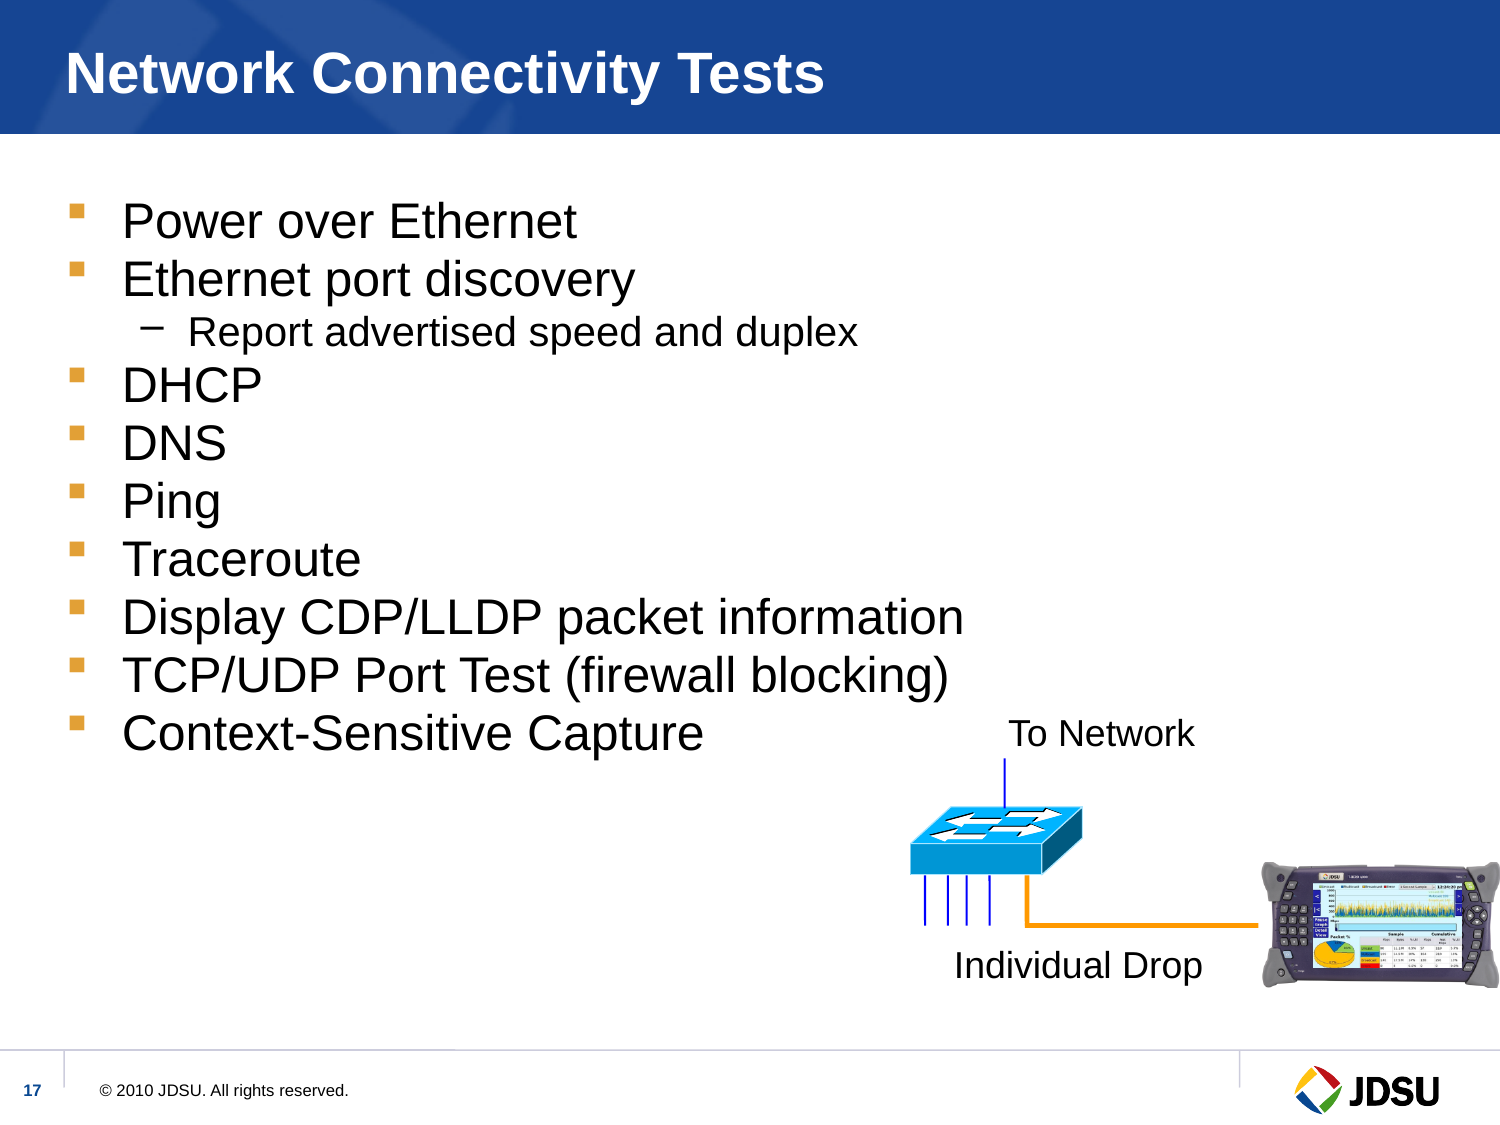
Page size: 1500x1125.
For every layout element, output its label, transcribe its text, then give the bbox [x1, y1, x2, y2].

list Power over Ethernet Ethernet port discovery Report advertised speed and duplex DHCP DNS Ping Traceroute Display CDP/LLDP packet information TCP/UDP Port Test (firewall blocking) Context-Sensitive Capture [65, 199, 1452, 968]
picture [1290, 1064, 1443, 1116]
title Network Connectivity Tests [65, 9, 1477, 132]
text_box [910, 806, 1084, 877]
text_box To Network [993, 702, 1324, 762]
text_box Individual Drop [939, 934, 1258, 994]
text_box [1261, 862, 1500, 988]
picture [0, 0, 1500, 134]
